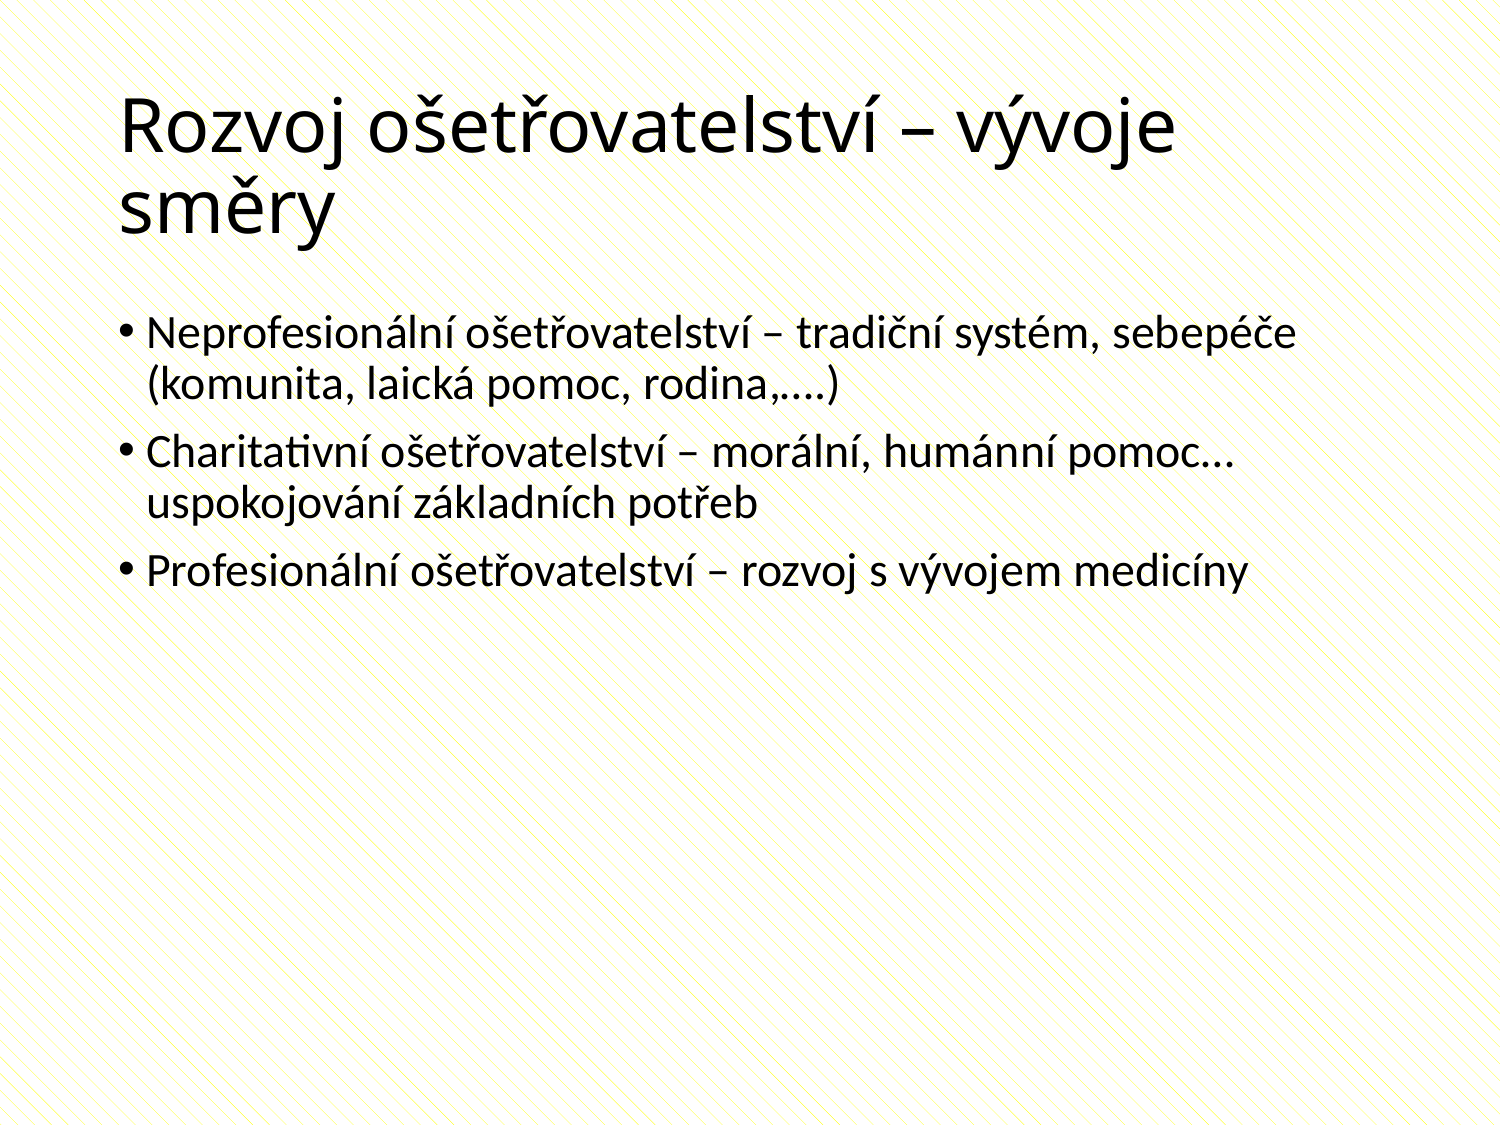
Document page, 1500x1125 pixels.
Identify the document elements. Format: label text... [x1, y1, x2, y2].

list Neprofesionální ošetřovatelství – tradiční systém, sebepéče (komunita, laická pomoc, rodina,….) Charitativní ošetřovatelství – morální, humánní pomoc…uspokojování základních potřeb Profesionální ošetřovatelství – rozvoj s vývojem medicíny [103, 299, 1397, 1014]
title Rozvoj ošetřovatelství – vývoje směry [103, 59, 1397, 278]
